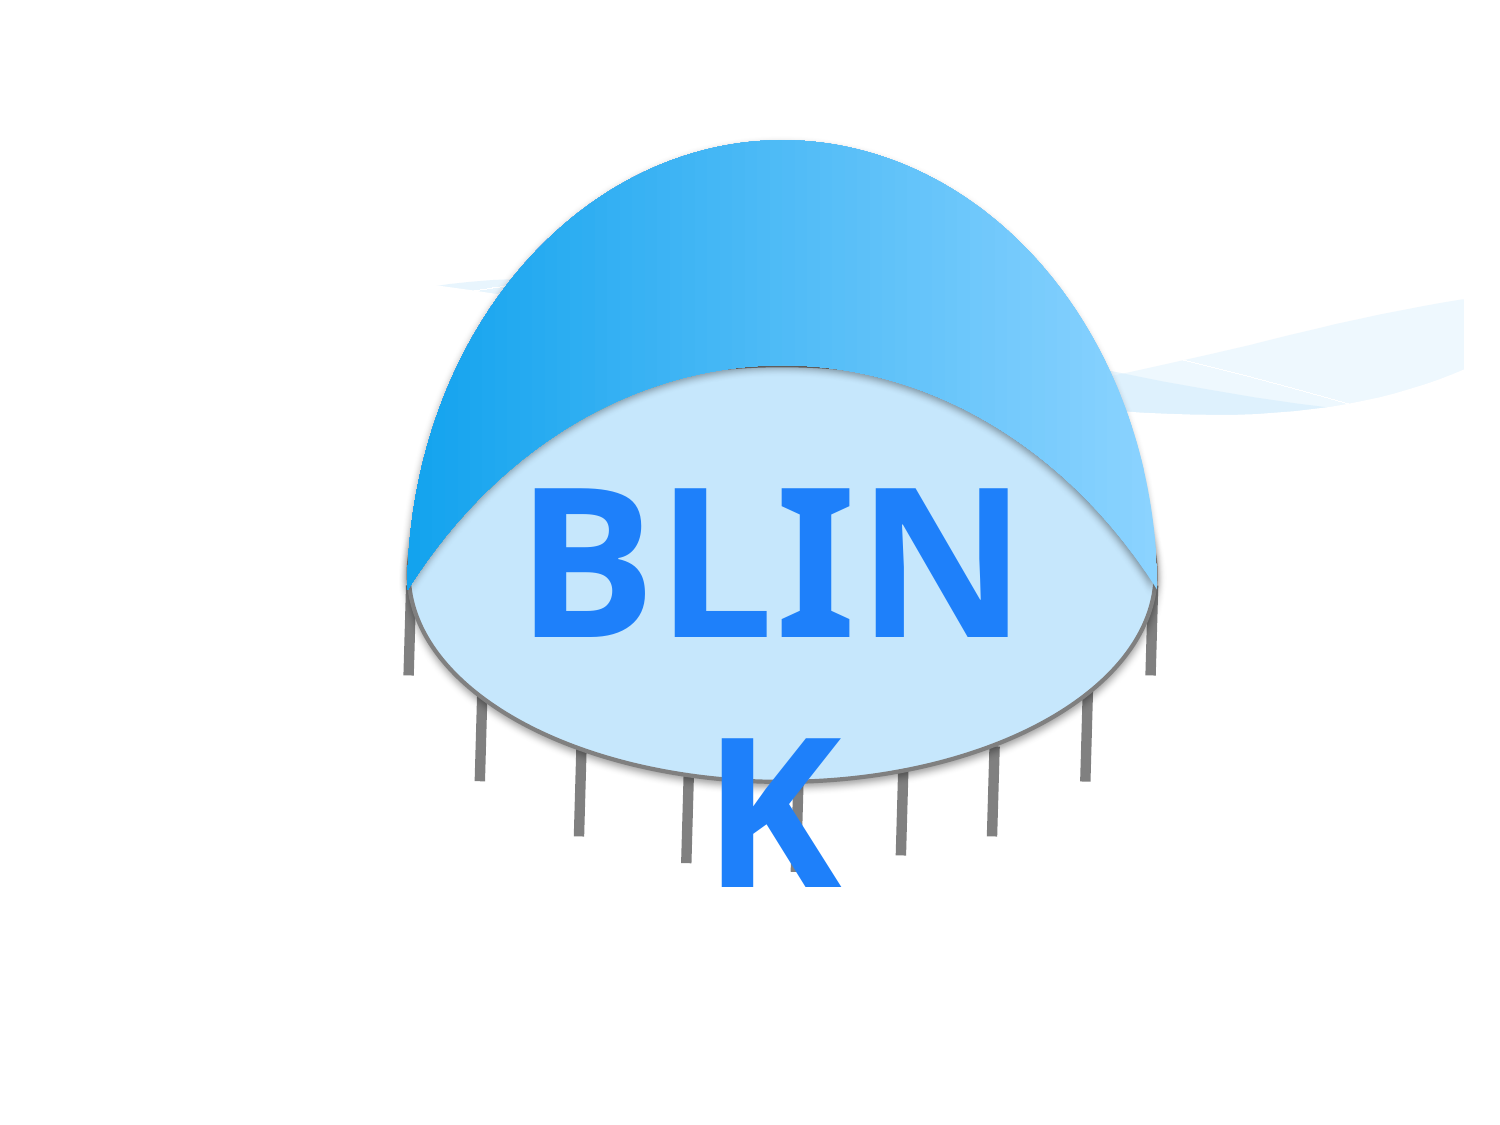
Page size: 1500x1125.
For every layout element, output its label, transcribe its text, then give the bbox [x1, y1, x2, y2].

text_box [991, 746, 995, 837]
text_box [1088, 517, 1144, 692]
text_box [406, 139, 1159, 589]
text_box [1150, 585, 1154, 676]
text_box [795, 781, 799, 873]
text_box [418, 539, 456, 677]
text_box [599, 376, 964, 422]
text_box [479, 690, 483, 782]
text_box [578, 746, 582, 837]
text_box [685, 772, 690, 864]
text_box BLINK [456, 422, 1088, 937]
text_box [408, 585, 412, 676]
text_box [900, 765, 904, 856]
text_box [1084, 691, 1089, 782]
